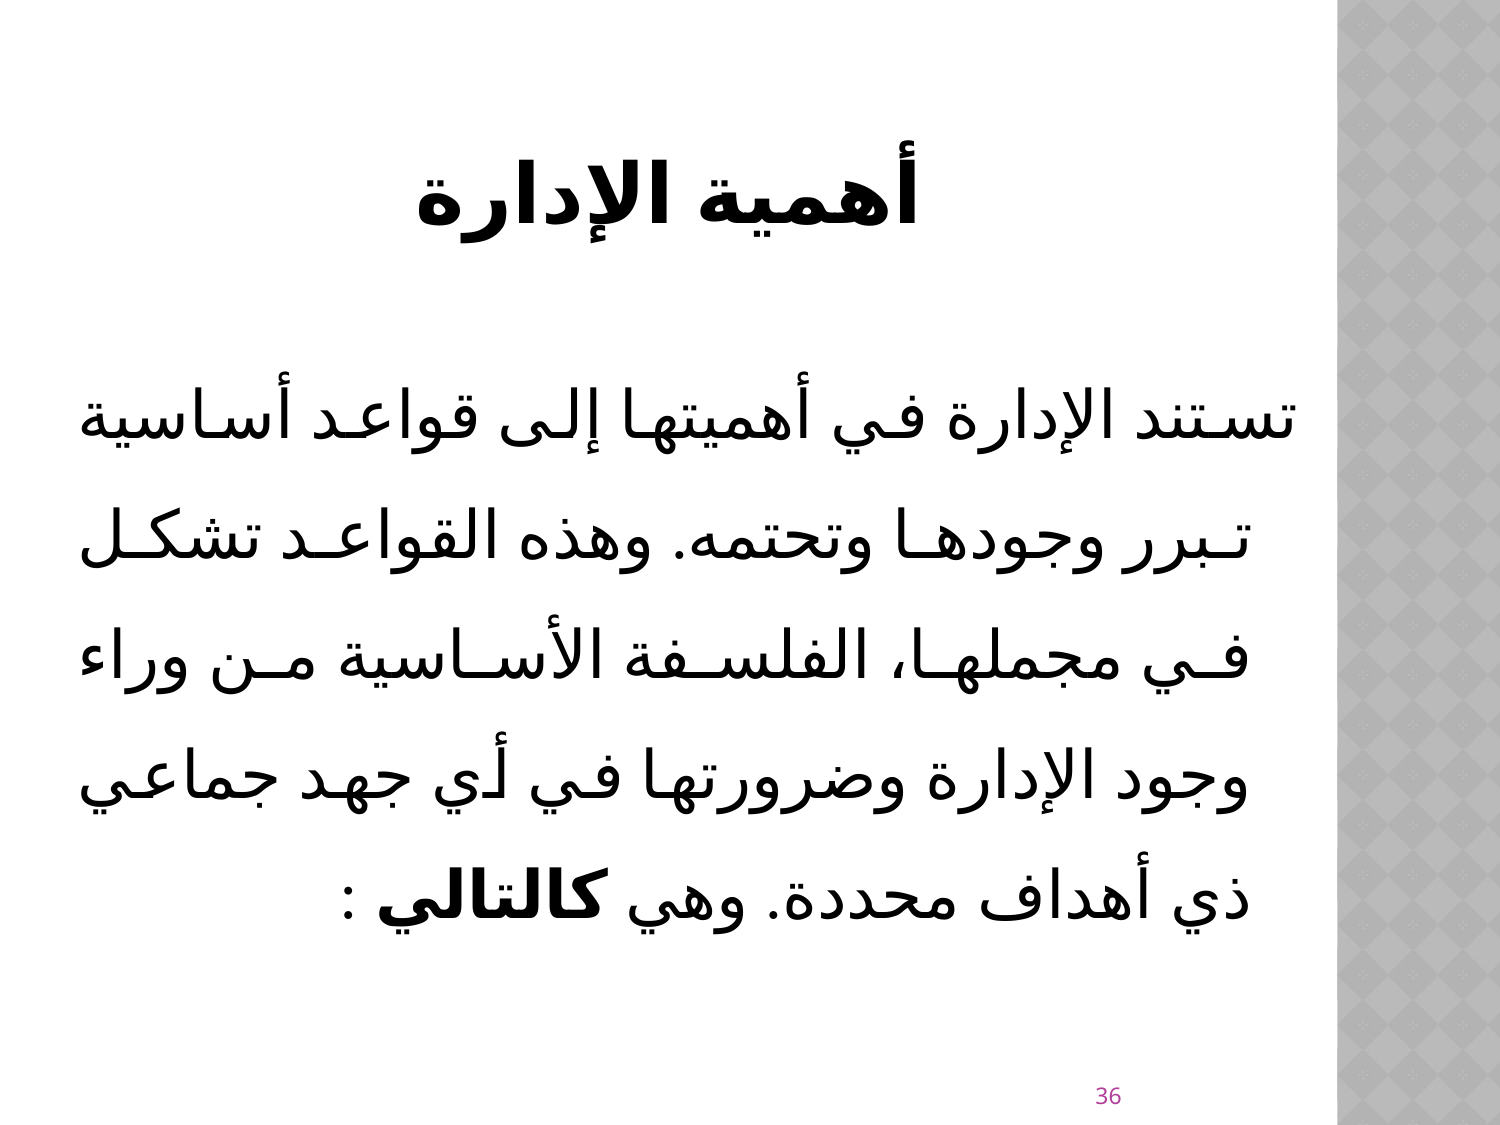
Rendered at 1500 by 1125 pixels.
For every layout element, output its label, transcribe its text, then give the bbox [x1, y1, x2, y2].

list تستند الإدارة في أهميتها إلى قواعد أساسية تبرر وجودها وتحتمه. وهذه القواعد تشكل في مجملها، الفلسفة الأساسية من وراء وجود الإدارة وضرورتها في أي جهد جماعي ذي أهداف محددة. وهي كالتالي : [62, 324, 1313, 1059]
slide_number 36 [1025, 1075, 1122, 1113]
title أهمية الإدارة [75, 52, 1263, 240]
